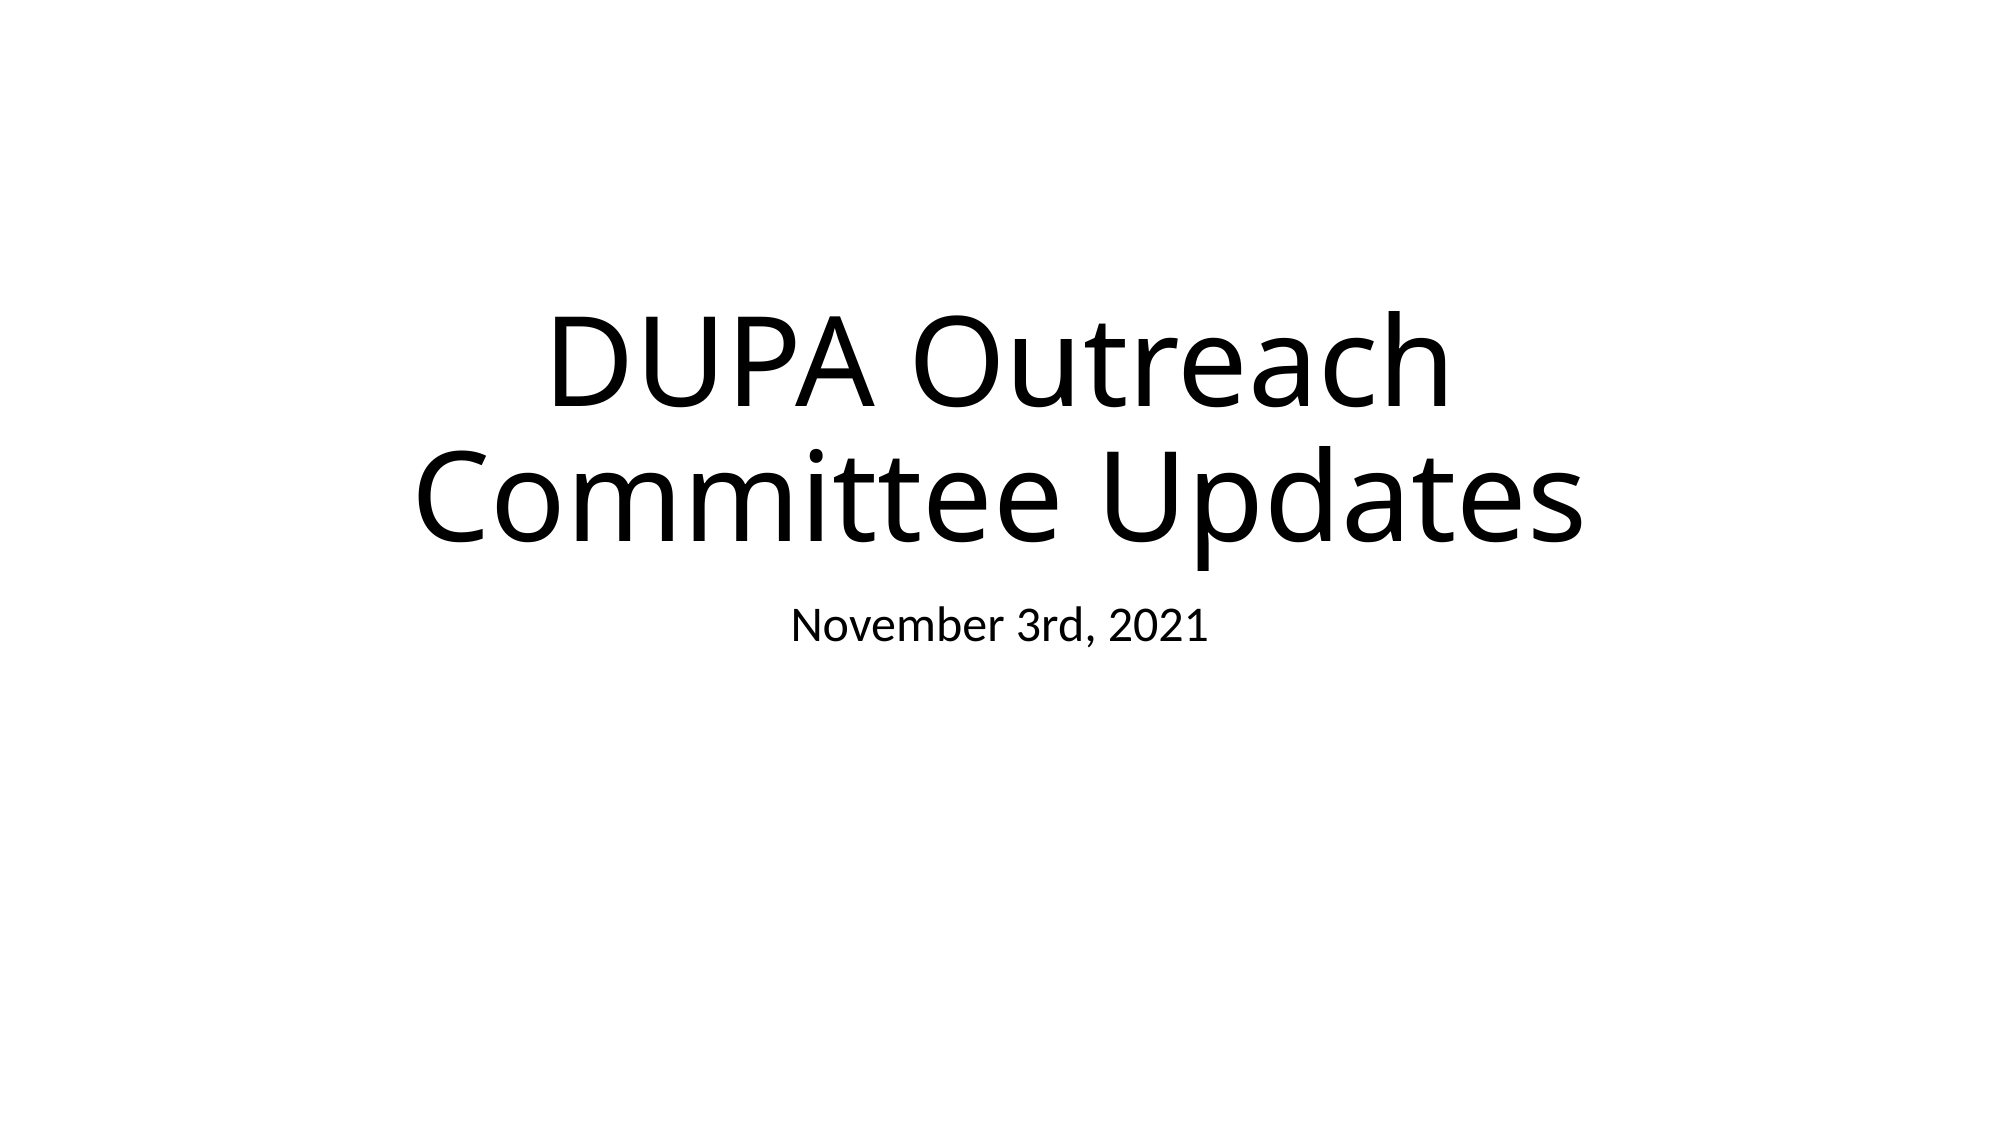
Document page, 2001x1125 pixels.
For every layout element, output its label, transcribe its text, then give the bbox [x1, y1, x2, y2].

title DUPA Outreach Committee Updates [249, 184, 1750, 576]
subtitle November 3rd, 2021 [249, 590, 1750, 863]
